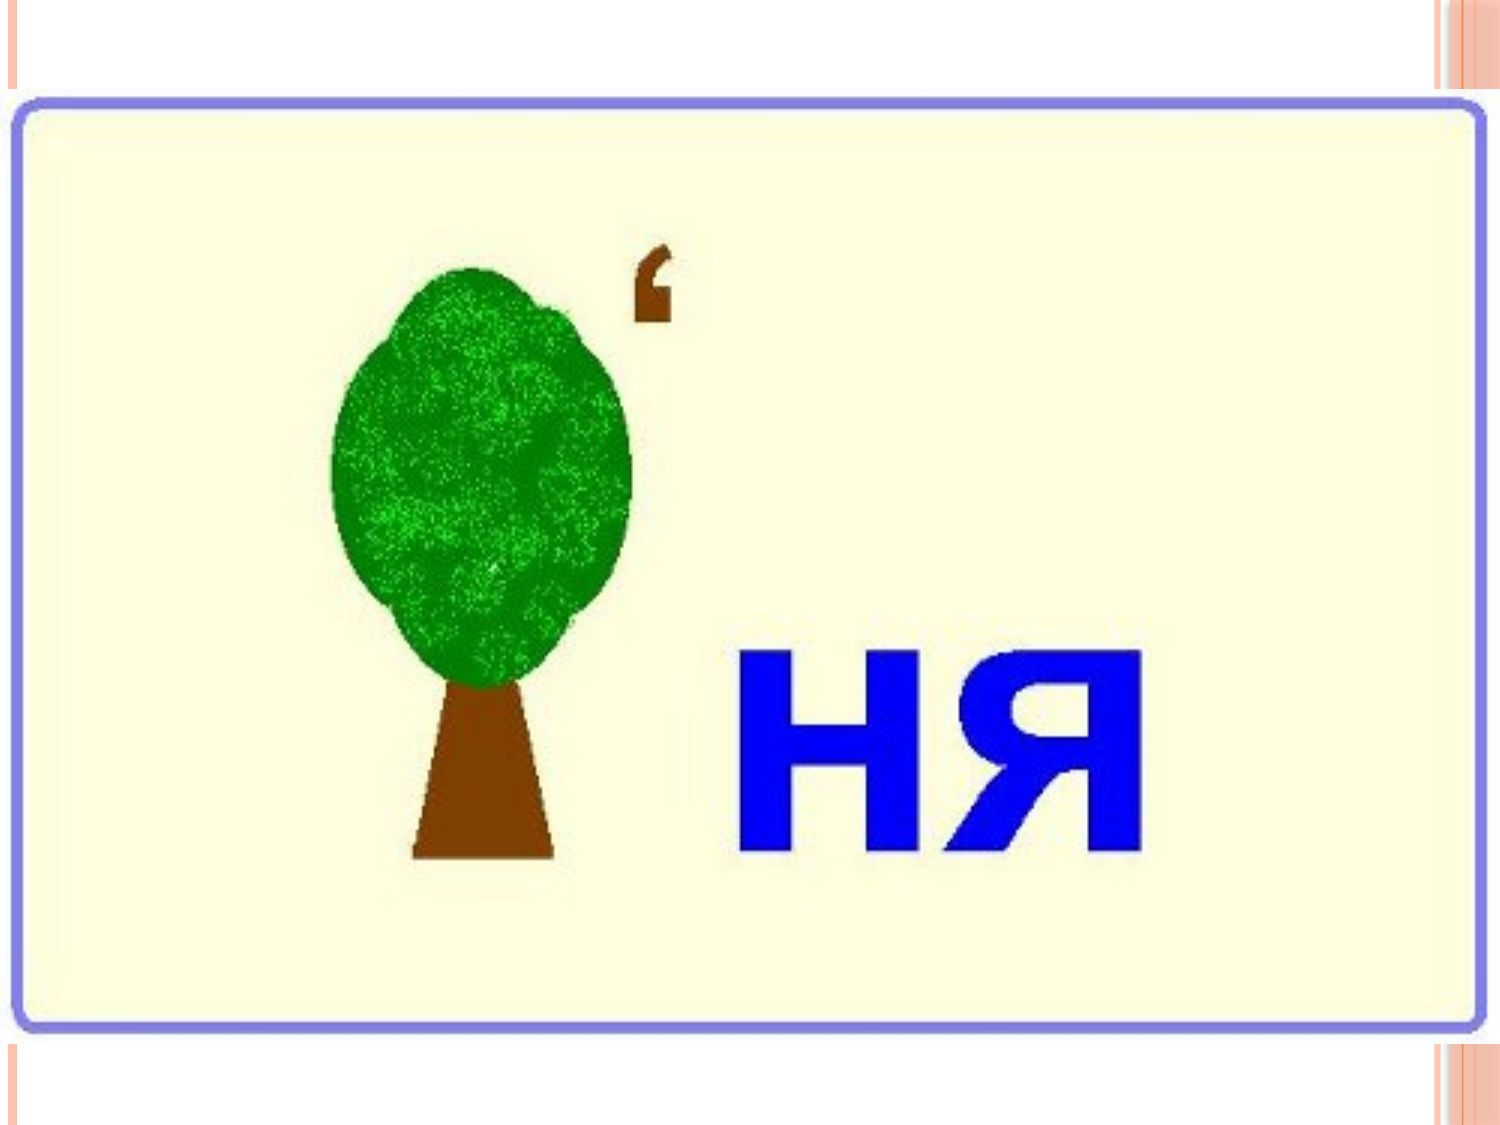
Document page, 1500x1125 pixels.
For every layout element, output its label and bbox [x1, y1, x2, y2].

list [0, 89, 1500, 1045]
